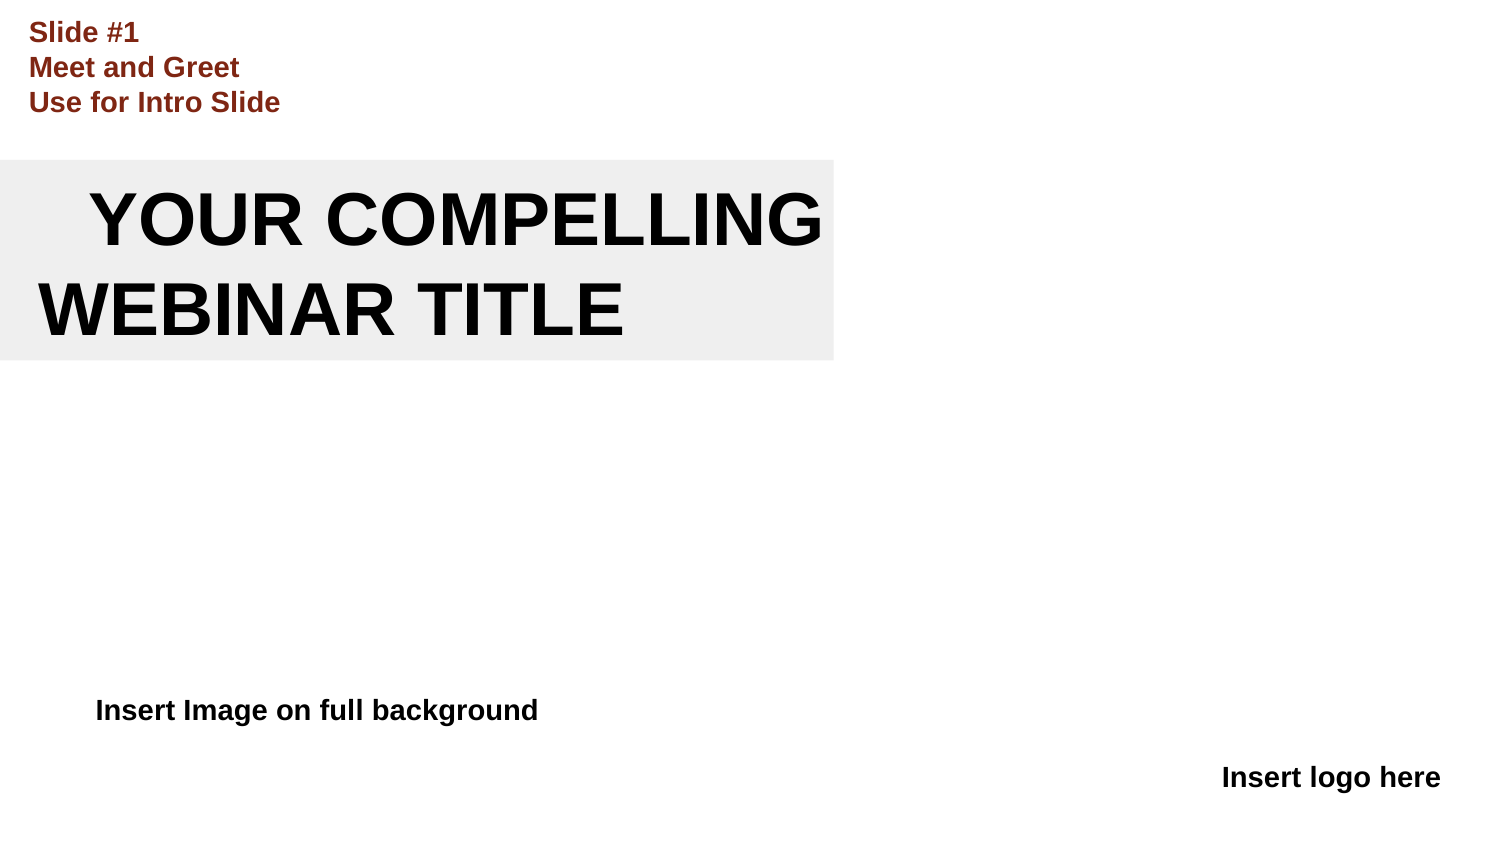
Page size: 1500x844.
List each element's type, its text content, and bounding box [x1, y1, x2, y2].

text_box [0, 49, 599, 159]
text_box [0, 159, 834, 361]
title YOUR COMPELLING WEBINAR TITLE [23, 178, 944, 366]
text_box Insert Image on full background [80, 668, 573, 750]
text_box Insert logo here [1206, 735, 1477, 817]
text_box Slide #1 Meet and Greet Use for Intro Slide [13, 25, 825, 108]
